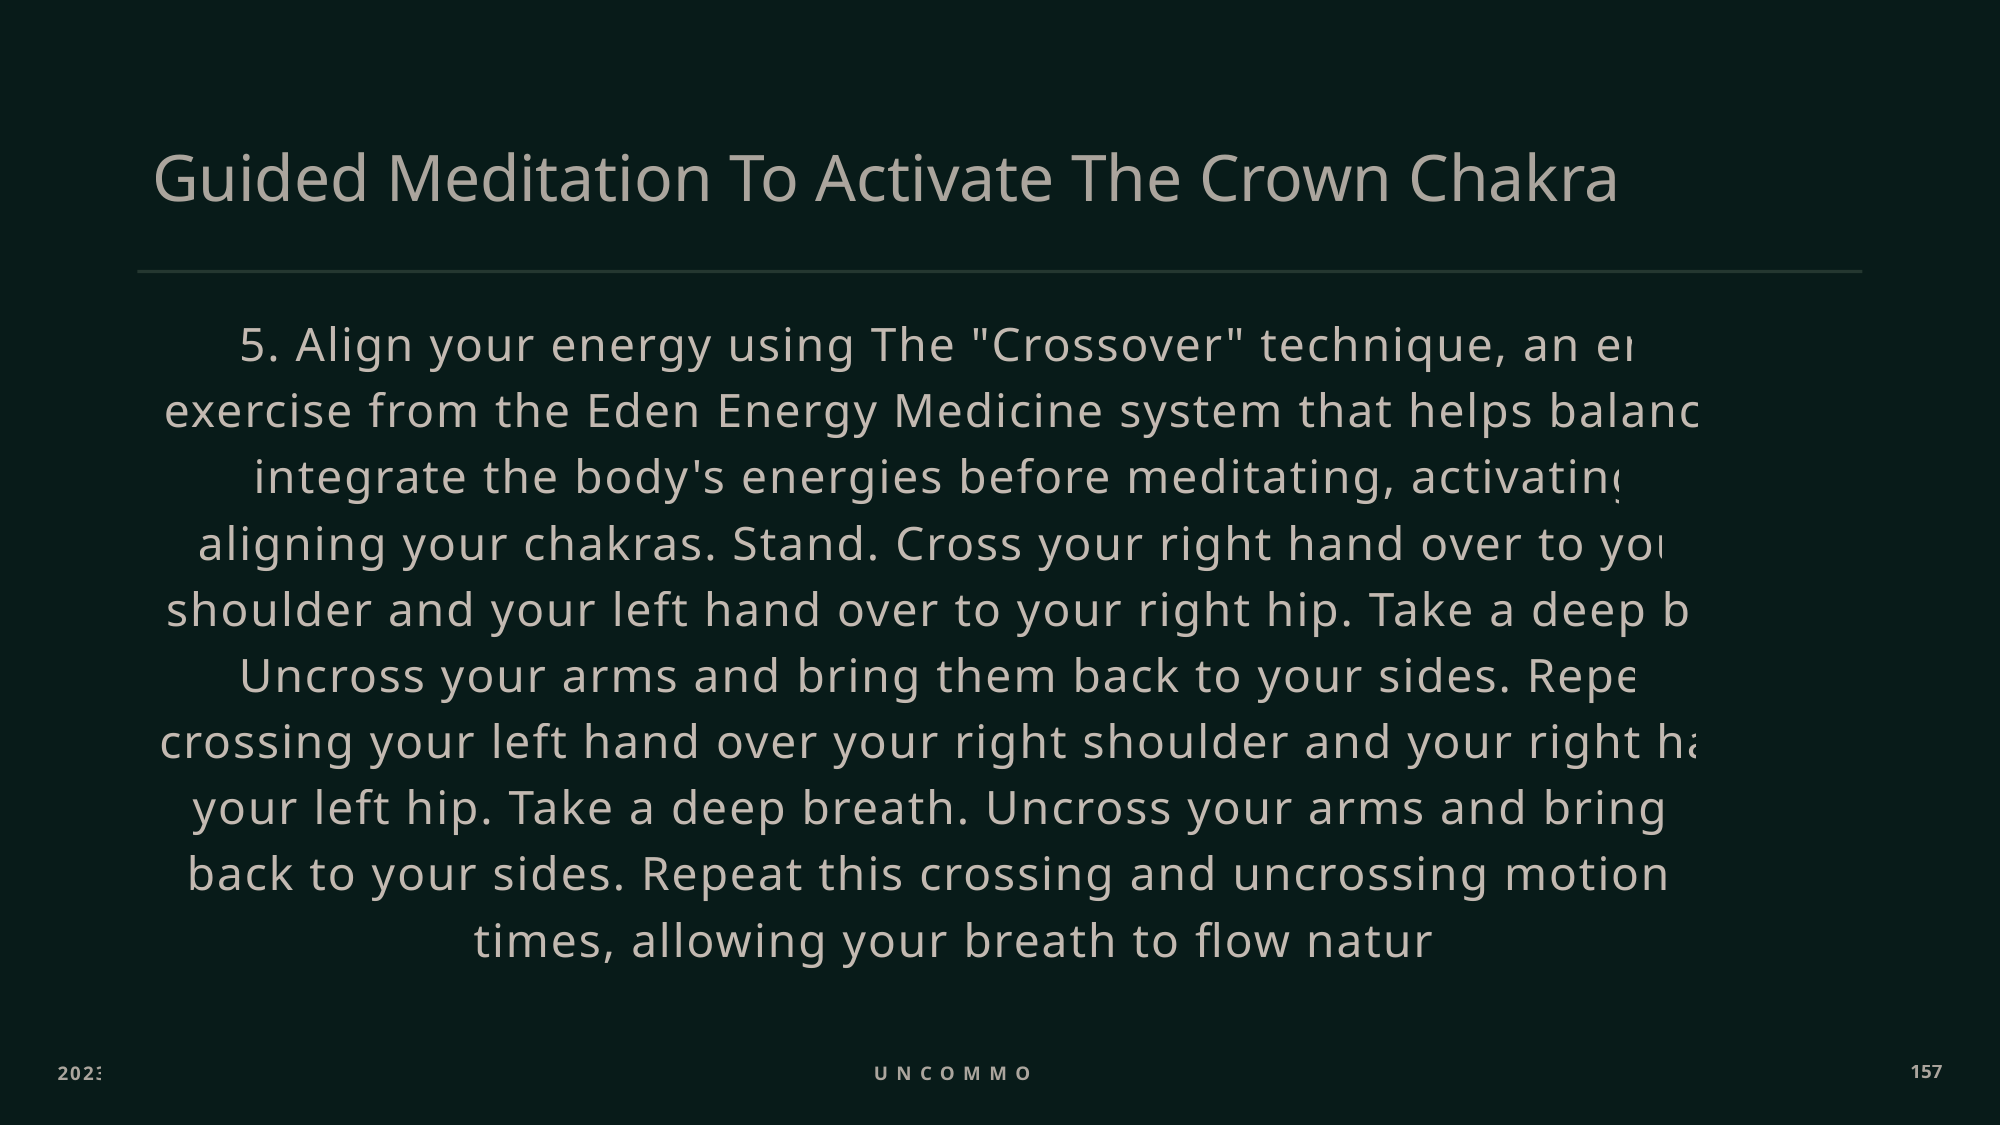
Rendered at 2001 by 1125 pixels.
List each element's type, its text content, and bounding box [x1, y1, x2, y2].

title Guided Meditation To Activate The Crown Chakra [137, 108, 1863, 244]
footer Uncommon ppl [587, 1042, 1413, 1103]
list 5. Align your energy using The "Crossover" technique, an energy exercise from the Eden Energy Medicine system that helps balance and integrate the body's energies before meditating, activating and aligning your chakras. Stand. Cross your right hand over to your left shoulder and your left hand over to your right hip. Take a deep breath. Uncross your arms and bring them back to your sides. Repeat by crossing your left hand over your right shoulder and your right hand to your left hip. Take a deep breath. Uncross your arms and bring them back to your sides. Repeat this crossing and uncrossing motion a few times, allowing your breath to flow naturally. [137, 297, 1863, 985]
slide_number 157 [1725, 1042, 1958, 1103]
slide_number 2023 [42, 1042, 587, 1103]
